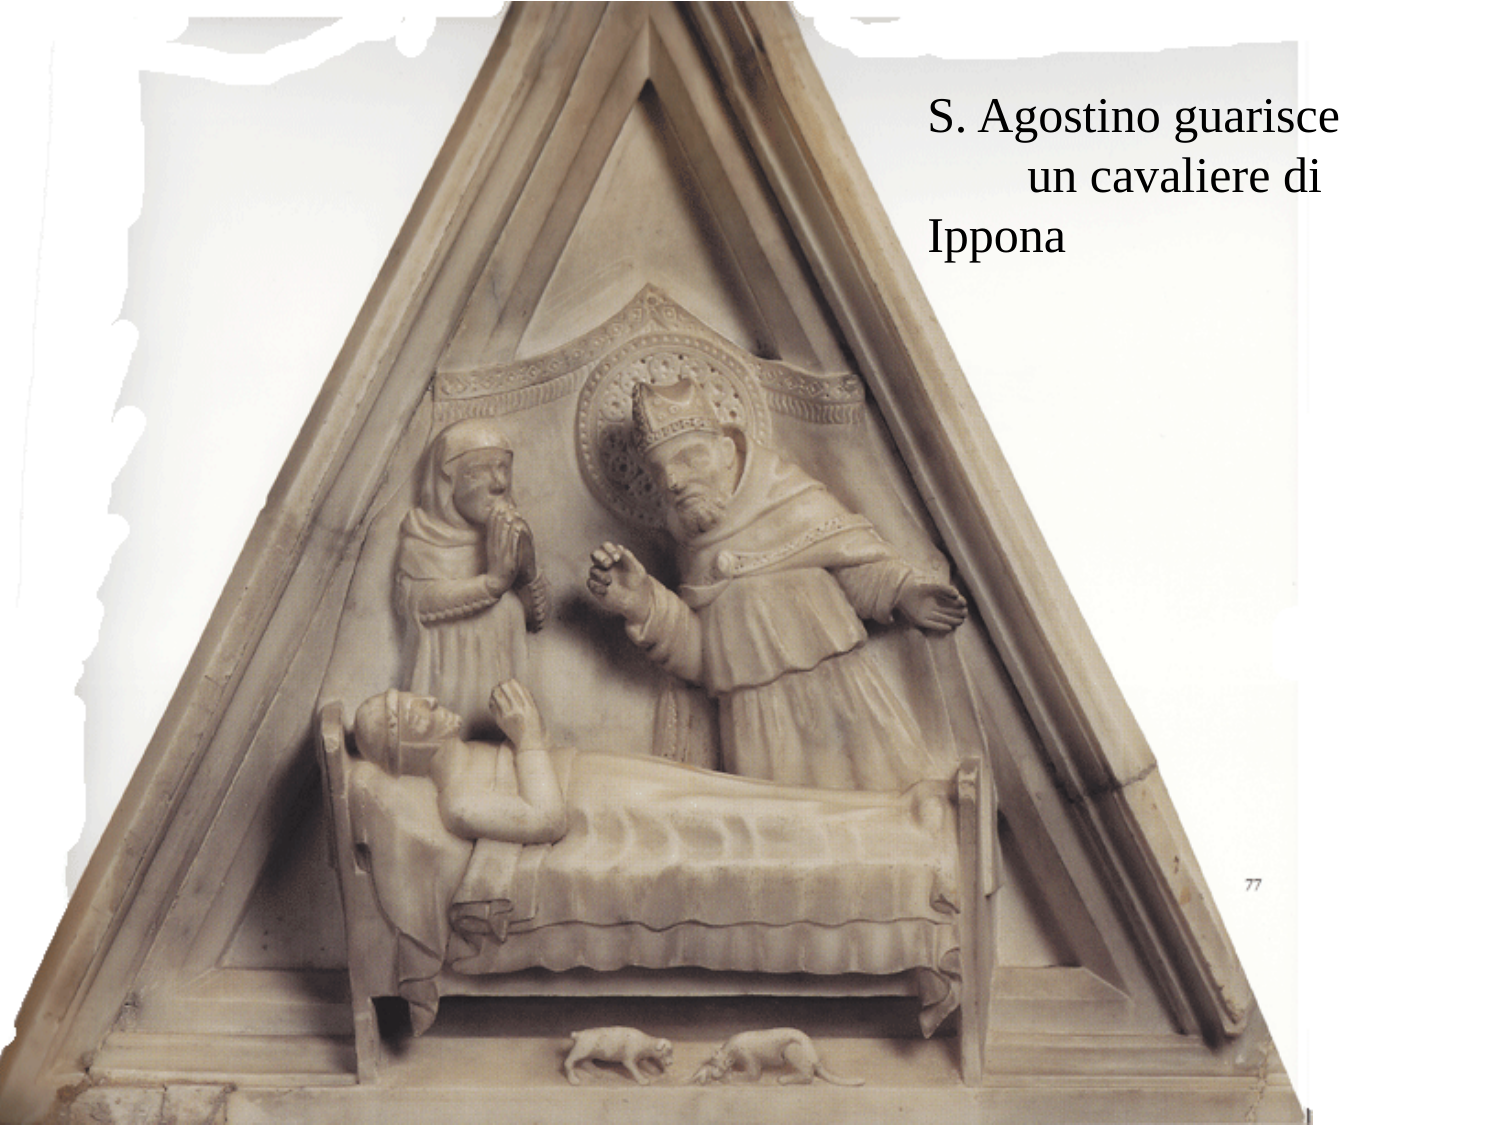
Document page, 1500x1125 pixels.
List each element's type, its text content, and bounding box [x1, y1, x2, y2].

text_box S. Agostino guarisce un cavaliere di Ippona [1315, 74, 1450, 270]
picture [0, 0, 1313, 1125]
